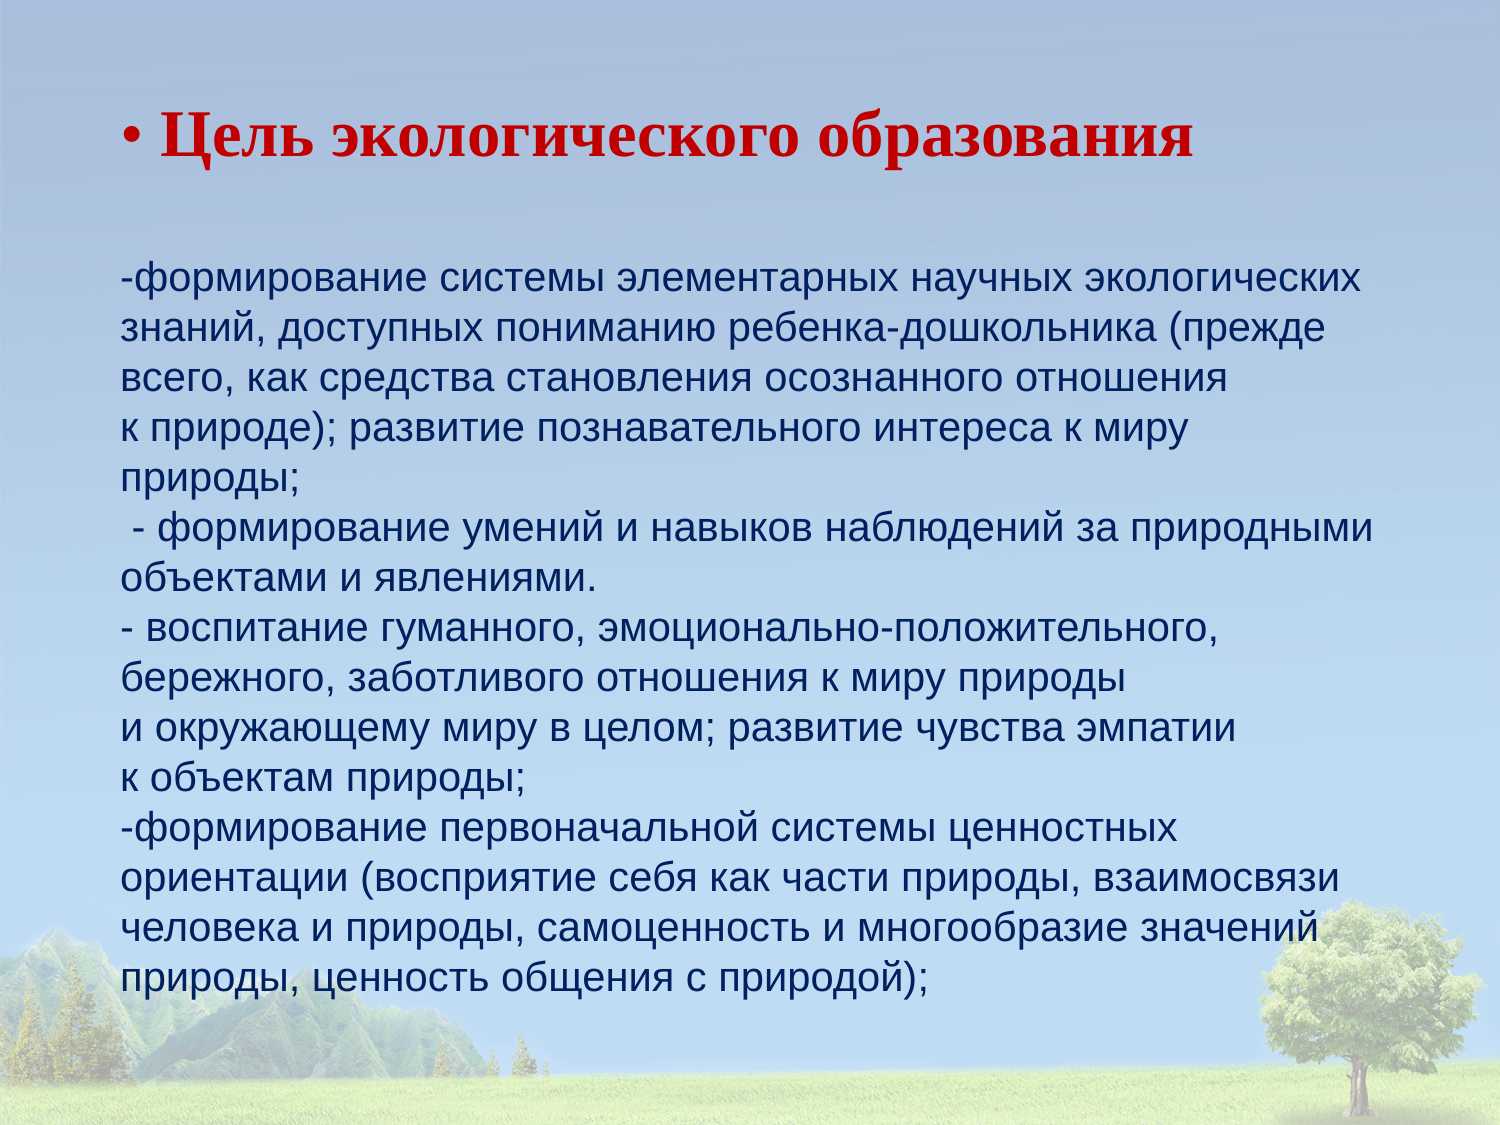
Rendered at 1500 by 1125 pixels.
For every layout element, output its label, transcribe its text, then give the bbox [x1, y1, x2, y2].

text_box • Цель экологического образования -формирование системы элементарных научных экологических знаний, доступных пониманию ребенка-дошкольника (прежде всего, как средства становления осознанного отношения к природе); развитие познавательного интереса к миру природы; - формирование умений и навыков наблюдений за природными объектами и явлениями. - воспитание гуманного, эмоционально-положительного, бережного, заботливого отношения к миру природы и окружающему миру в целом; развитие чувства эмпатии к объектам природы; -формирование первоначальной системы ценностных ориентации (восприятие себя как части природы, взаимосвязи человека и природы, самоценность и многообразие значений природы, ценность общения с природой); [105, 82, 1395, 1107]
